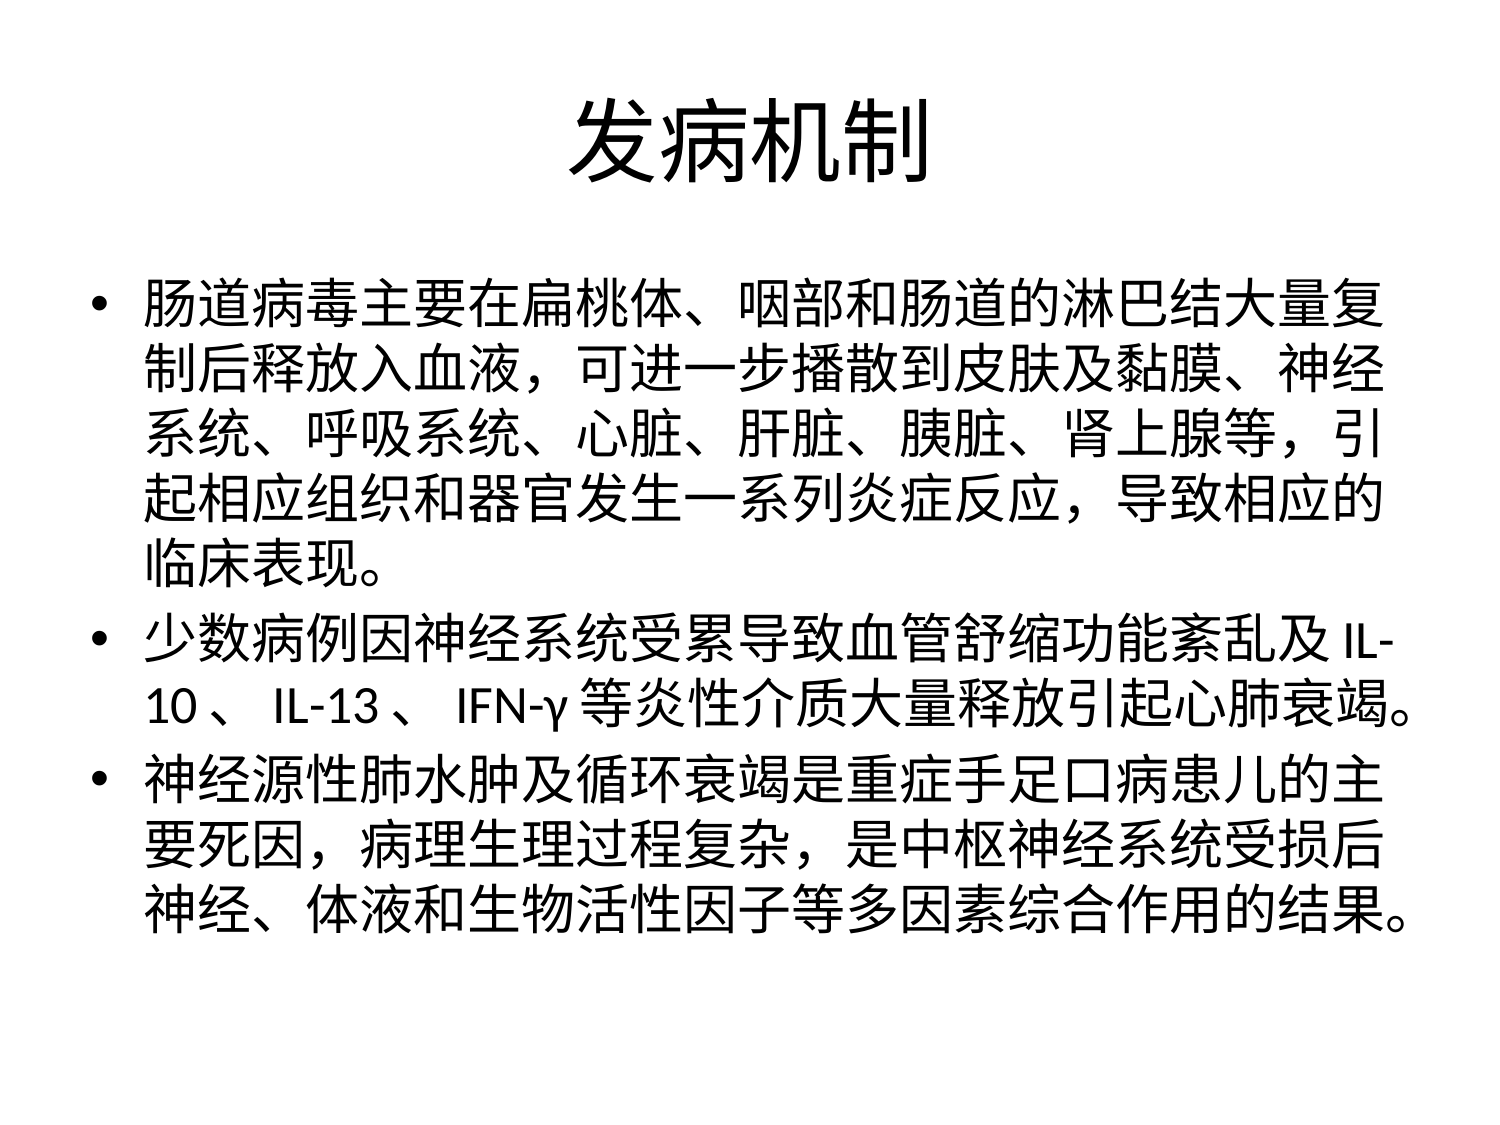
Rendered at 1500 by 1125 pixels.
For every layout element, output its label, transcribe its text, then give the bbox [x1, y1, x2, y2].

title 发病机制 [75, 45, 1425, 233]
list 肠道病毒主要在扁桃体、咽部和肠道的淋巴结大量复制后释放入血液，可进一步播散到皮肤及黏膜、神经系统、呼吸系统、心脏、肝脏、胰脏、肾上腺等，引起相应组织和器官发生一系列炎症反应，导致相应的临床表现。 少数病例因神经系统受累导致血管舒缩功能紊乱及IL-10、IL-13、IFN-γ等炎性介质大量释放引起心肺衰竭。 神经源性肺水肿及循环衰竭是重症手足口病患儿的主要死因，病理生理过程复杂，是中枢神经系统受损后神经、体液和生物活性因子等多因素综合作用的结果。 [75, 262, 1425, 1005]
